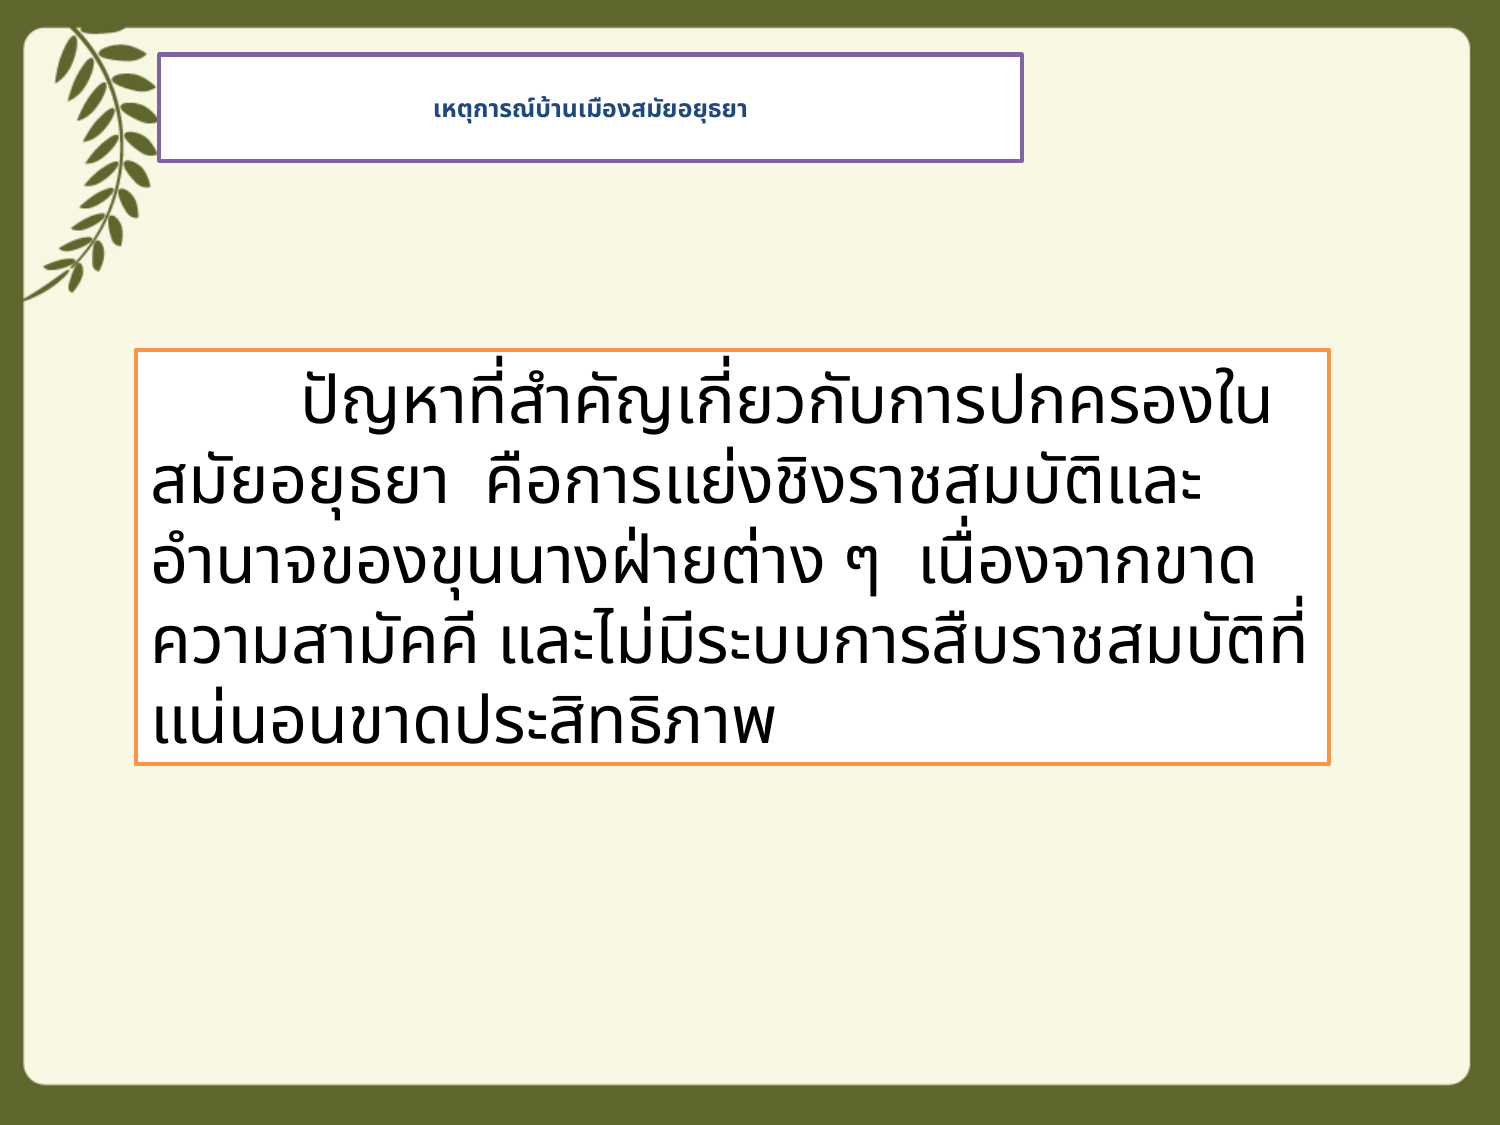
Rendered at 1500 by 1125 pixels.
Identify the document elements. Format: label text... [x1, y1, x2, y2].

picture [0, 0, 1500, 1125]
text_box ปัญหาที่สำคัญเกี่ยวกับการปกครองในสมัยอยุธยา คือการแย่งชิงราชสมบัติและอำนาจของขุนนางฝ่ายต่าง ๆ เนื่องจากขาดความสามัคคี และไม่มีระบบการสืบราชสมบัติที่แน่นอนขาดประสิทธิภาพ [134, 348, 1331, 766]
title เหตุการณ์บ้านเมืองสมัยอยุธยา [157, 52, 1024, 163]
